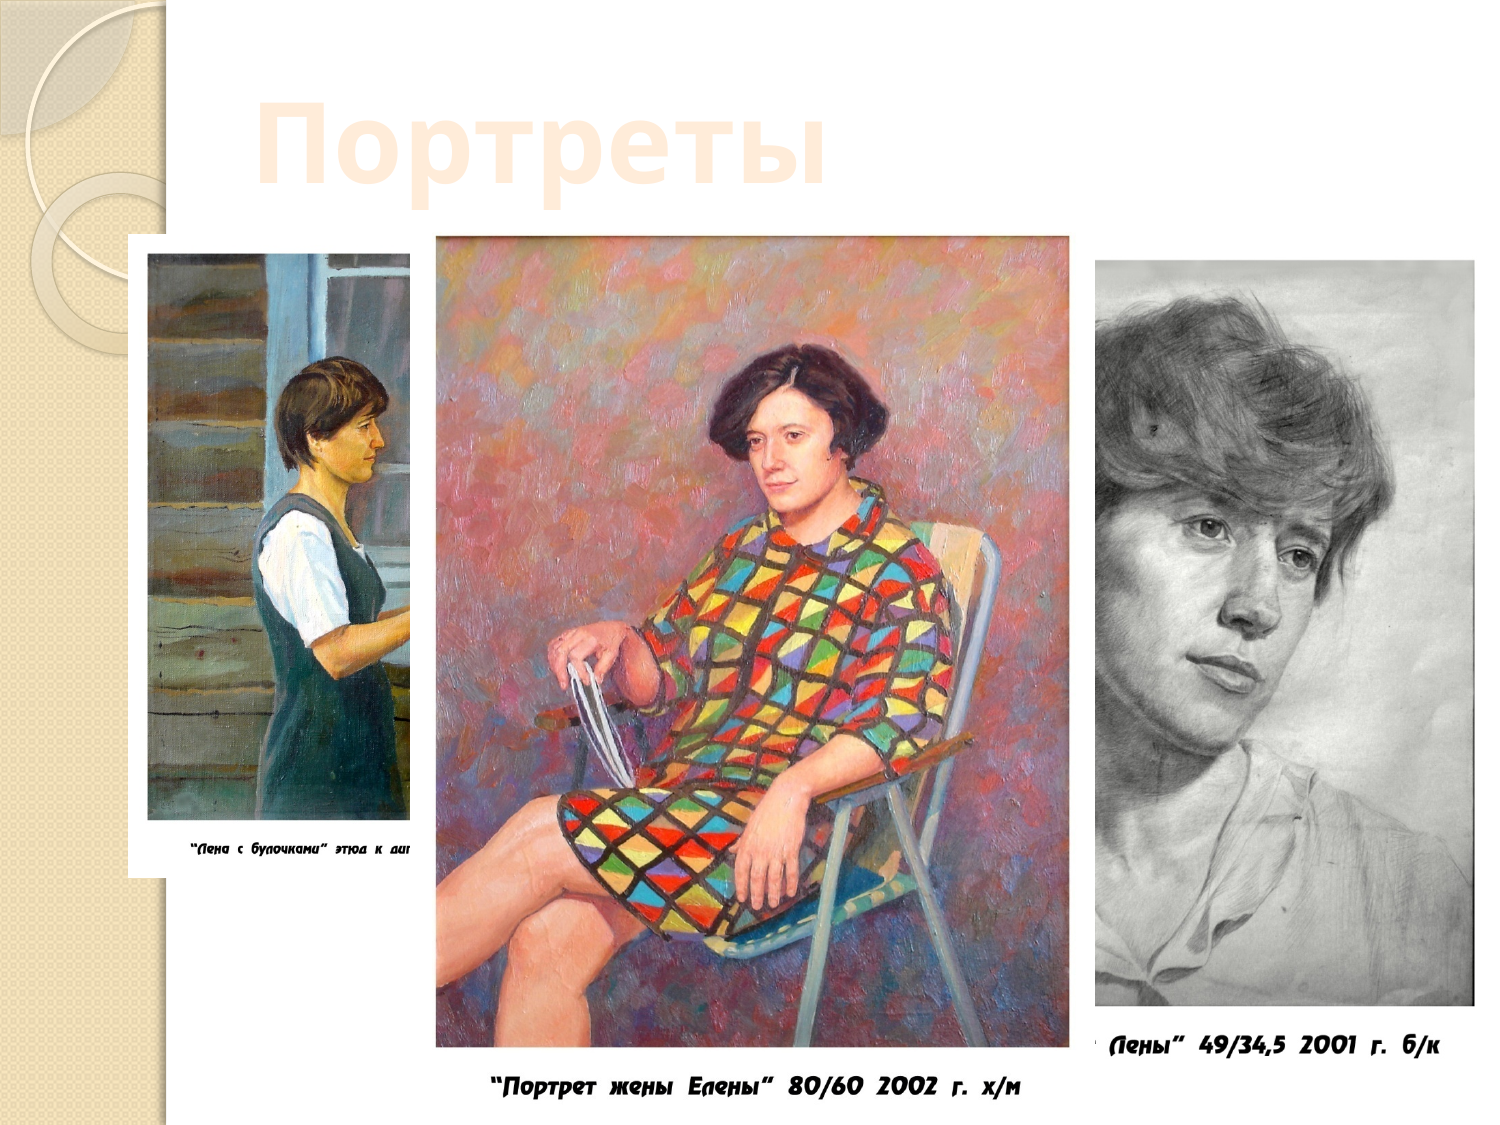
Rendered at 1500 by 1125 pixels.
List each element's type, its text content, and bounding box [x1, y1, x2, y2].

title Портреты [235, 45, 1466, 231]
picture [409, 209, 1500, 1125]
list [128, 234, 402, 879]
